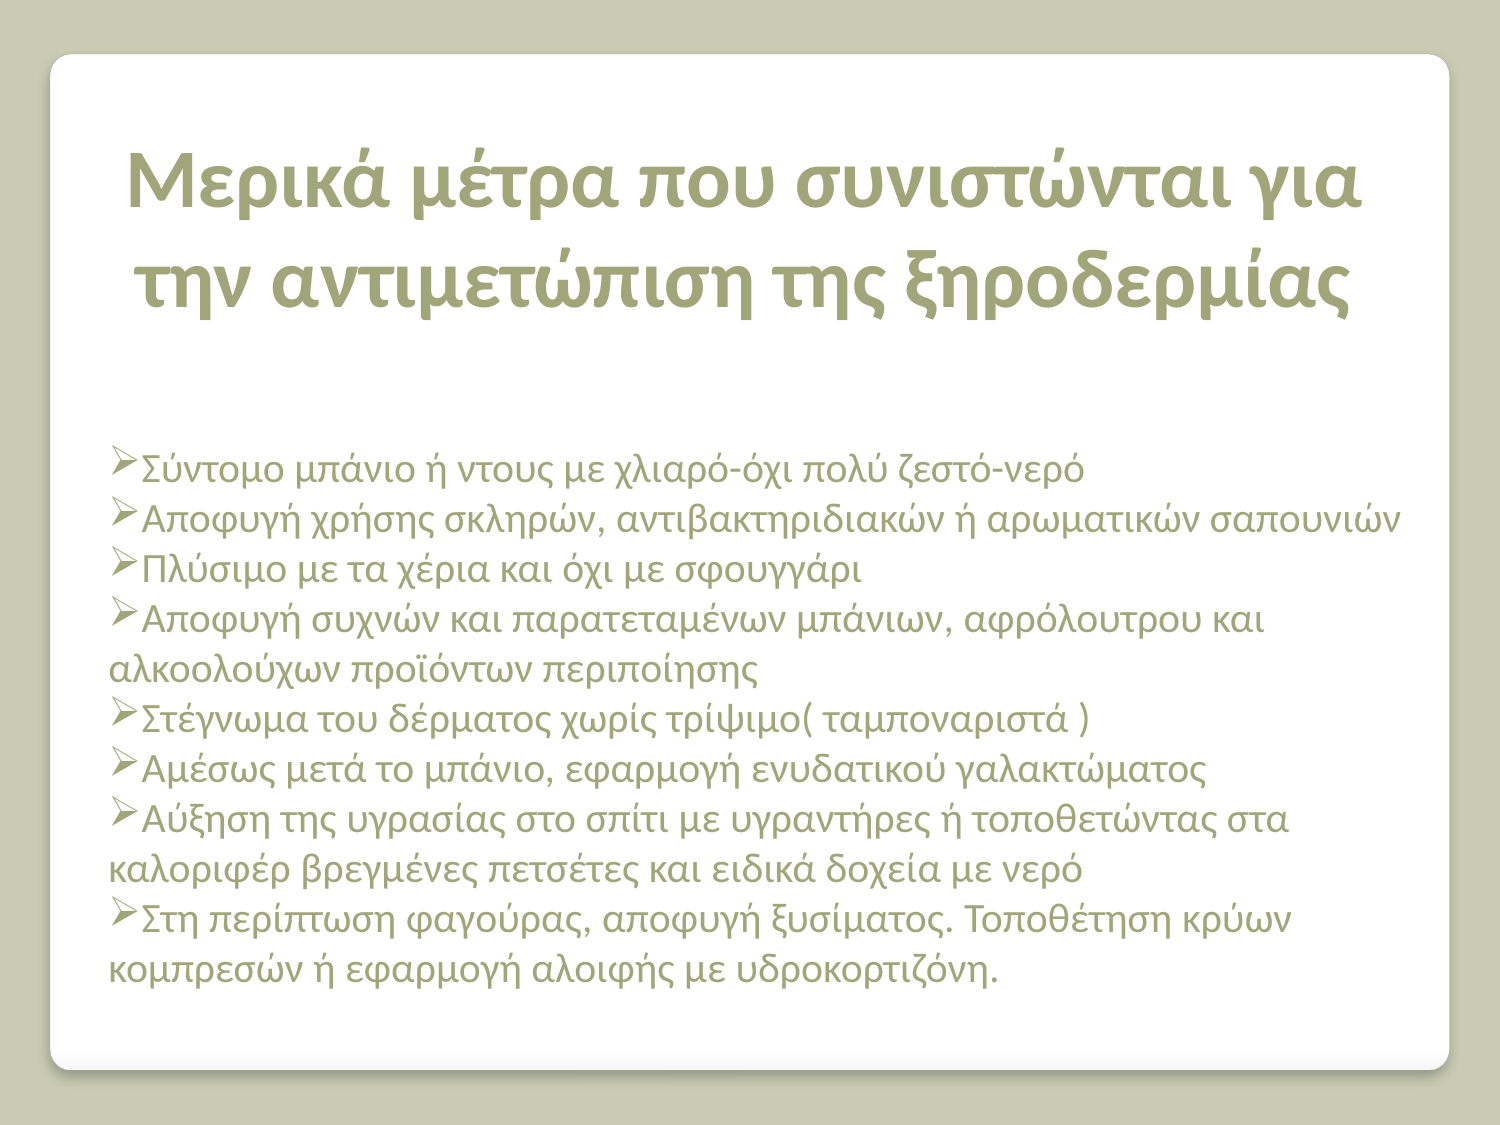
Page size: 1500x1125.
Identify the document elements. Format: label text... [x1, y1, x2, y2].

text_box Μερικά μέτρα που συνιστώνται για την αντιμετώπιση της ξηροδερμίας [58, 117, 1430, 332]
text_box Σύντομο μπάνιο ή ντους με χλιαρό-όχι πολύ ζεστό-νερό Αποφυγή χρήσης σκληρών, αντιβακτηριδιακών ή αρωματικών σαπουνιών Πλύσιμο με τα χέρια και όχι με σφουγγάρι Αποφυγή συχνών και παρατεταμένων μπάνιων, αφρόλουτρου και αλκοολούχων προϊόντων περιποίησης Στέγνωμα του δέρματος χωρίς τρίψιμο( ταμποναριστά ) Αμέσως μετά το μπάνιο, εφαρμογή ενυδατικού γαλακτώματος Αύξηση της υγρασίας στο σπίτι με υγραντήρες ή τοποθετώντας στα καλοριφέρ βρεγμένες πετσέτες και ειδικά δοχεία με νερό Στη περίπτωση φαγούρας, αποφυγή ξυσίματος. Τοποθέτηση κρύων κομπρεσών ή εφαρμογή αλοιφής με υδροκορτιζόνη. [93, 433, 1418, 999]
